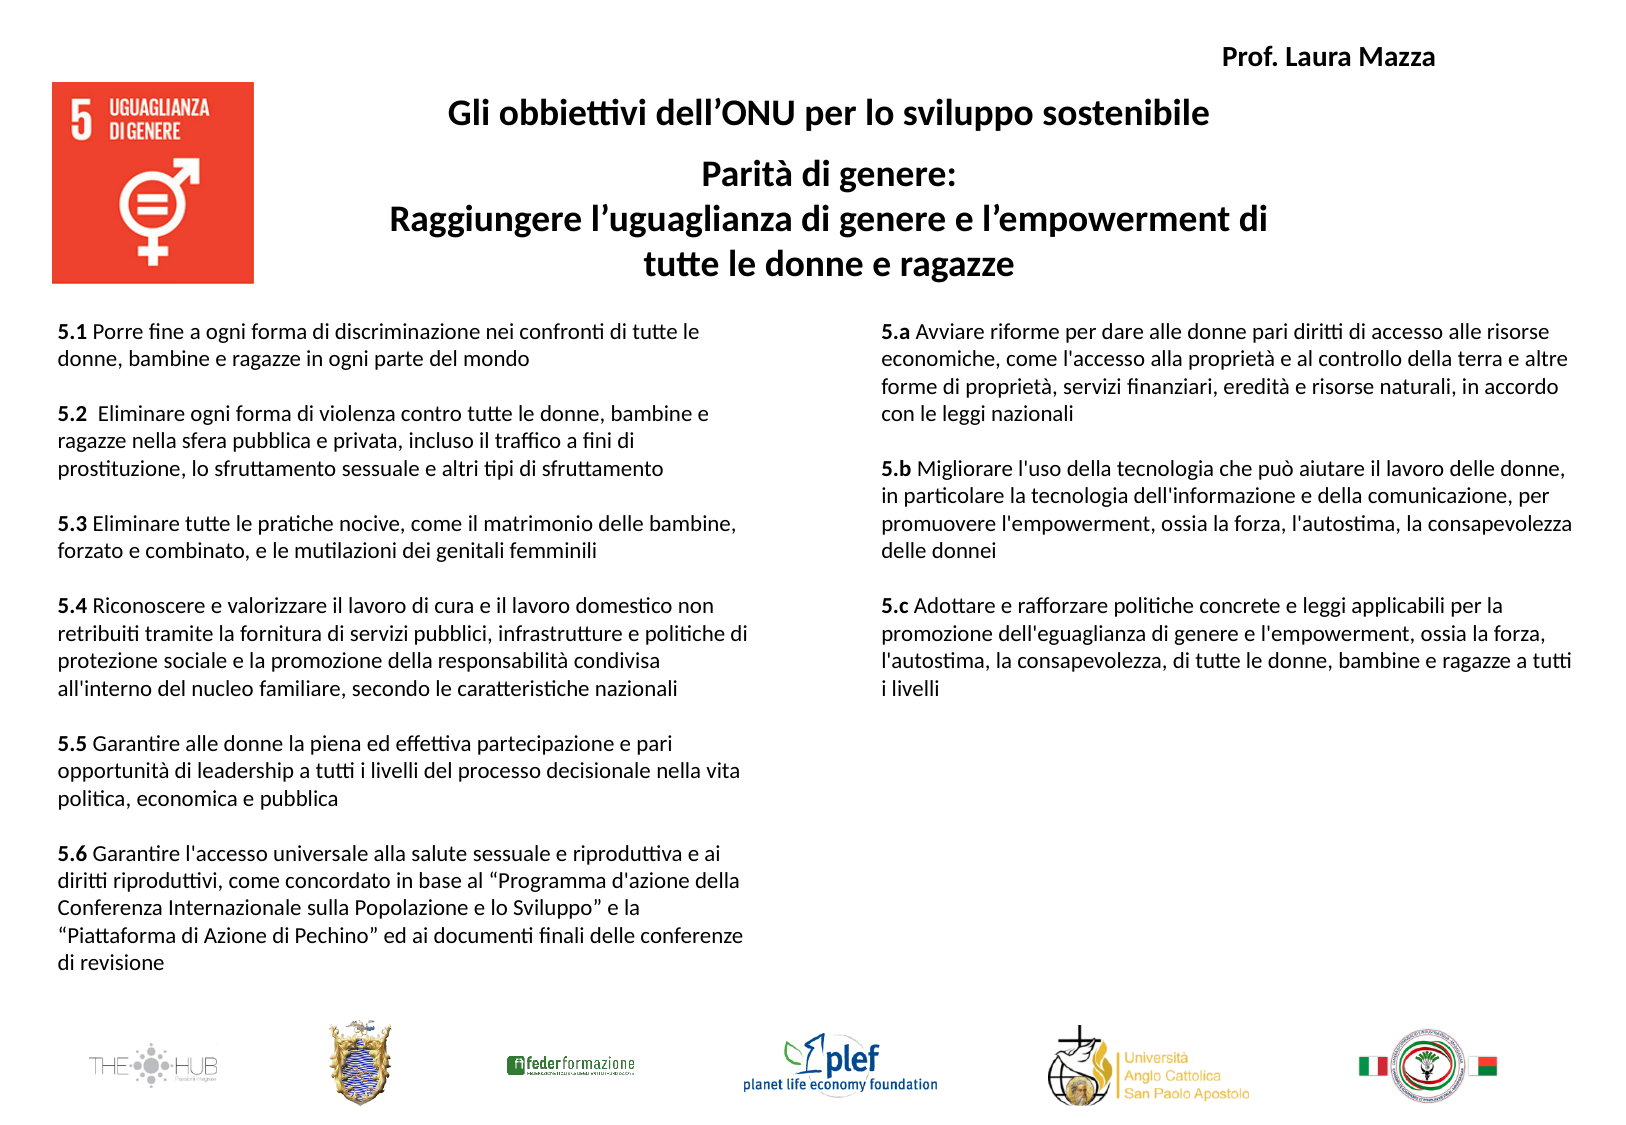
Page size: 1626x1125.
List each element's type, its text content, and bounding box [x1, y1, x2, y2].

text_box Gli obbiettivi dell’ONU per lo sviluppo sostenibile [344, 80, 1315, 141]
picture [740, 1029, 941, 1102]
text_box Prof. Laura Mazza [1060, 30, 1598, 80]
picture [507, 1056, 634, 1075]
text_box 5.1 Porre fine a ogni forma di discriminazione nei confronti di tutte le donne, bambine e ragazze in ogni parte del mondo 5.2 Eliminare ogni forma di violenza contro tutte le donne, bambine e ragazze nella sfera pubblica e privata, incluso il traffico a fini di prostituzione, lo sfruttamento sessuale e altri tipi di sfruttamento 5.3 Eliminare tutte le pratiche nocive, come il matrimonio delle bambine, forzato e combinato, e le mutilazioni dei genitali femminili 5.4 Riconoscere e valorizzare il lavoro di cura e il lavoro domestico non retribuiti tramite la fornitura di servizi pubblici, infrastrutture e politiche di protezione sociale e la promozione della responsabilità condivisa all'interno del nucleo familiare, secondo le caratteristiche nazionali 5.5 Garantire alle donne la piena ed effettiva partecipazione e pari opportunità di leadership a tutti i livelli del processo decisionale nella vita politica, economica e pubblica 5.6 Garantire l'accesso universale alla salute sessuale e riproduttiva e ai diritti riproduttivi, come concordato in base al “Programma d'azione della Conferenza Internazionale sulla Popolazione e lo Sviluppo” e la “Piattaforma di Azione di Pechino” ed ai documenti finali delle conferenze di revisione [42, 308, 774, 983]
picture [89, 1043, 217, 1088]
text_box Parità di genere: Raggiungere l’uguaglianza di genere e l’empowerment di tutte le donne e ragazze [344, 141, 1315, 291]
picture [1048, 1025, 1249, 1106]
picture [1355, 1026, 1501, 1105]
picture [52, 82, 254, 284]
text_box 5.a Avviare riforme per dare alle donne pari diritti di accesso alle risorse economiche, come l'accesso alla proprietà e al controllo della terra e altre forme di proprietà, servizi finanziari, eredità e risorse naturali, in accordo con le leggi nazionali 5.b Migliorare l'uso della tecnologia che può aiutare il lavoro delle donne, in particolare la tecnologia dell'informazione e della comunicazione, per promuovere l'empowerment, ossia la forza, l'autostima, la consapevolezza delle donnei 5.c Adottare e rafforzare politiche concrete e leggi applicabili per la promozione dell'eguaglianza di genere e l'empowerment, ossia la forza, l'autostima, la consapevolezza, di tutte le donne, bambine e ragazze a tutti i livelli [866, 308, 1598, 709]
picture [323, 1018, 400, 1113]
